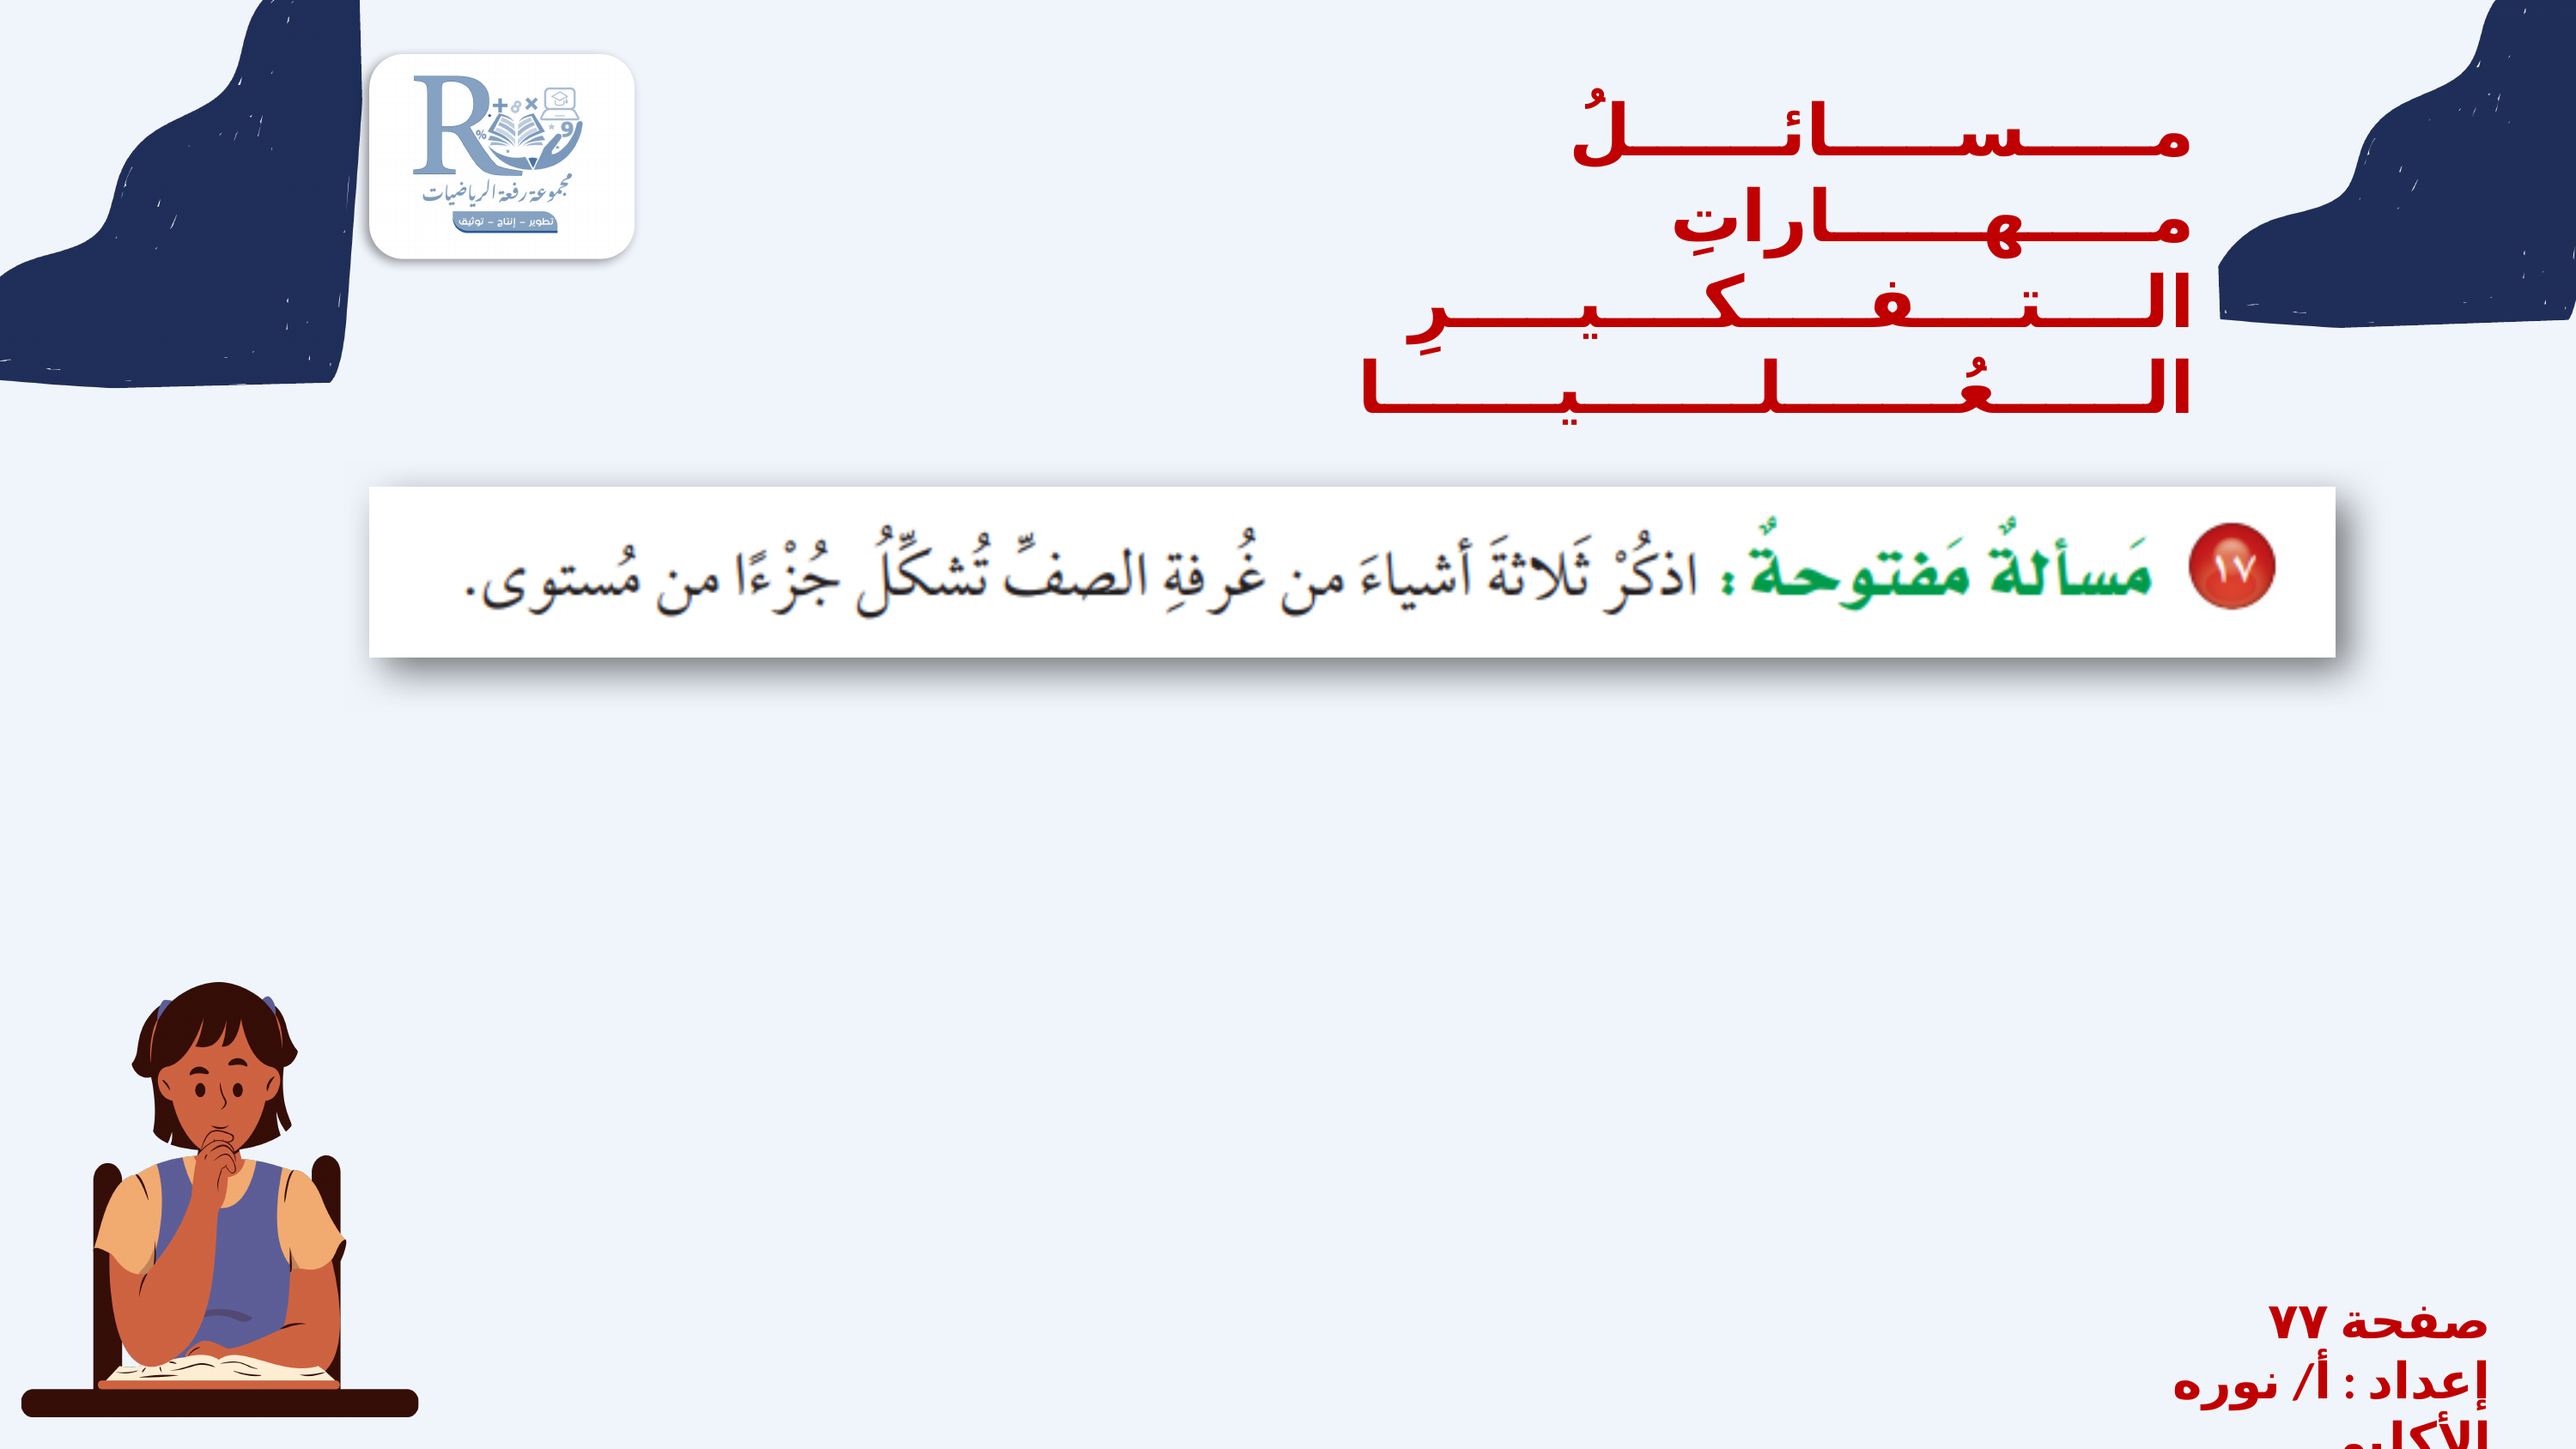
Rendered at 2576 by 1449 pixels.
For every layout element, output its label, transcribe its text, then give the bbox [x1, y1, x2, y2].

text_box [0, 0, 370, 391]
text_box مـــــســـــائــــــلُ مـــــهــــــاراتِ الــــتــــفـــــكــــيـــــرِ الــــــعُـــــــلـــــــيـــــــا [1127, 77, 2208, 434]
text_box [2208, 0, 2576, 332]
picture [368, 53, 635, 259]
text_box صفحة ٧٧ إعداد : أ/ نوره الأكلبي [2093, 1282, 2504, 1449]
text_box [21, 982, 419, 1417]
picture [368, 487, 2336, 658]
